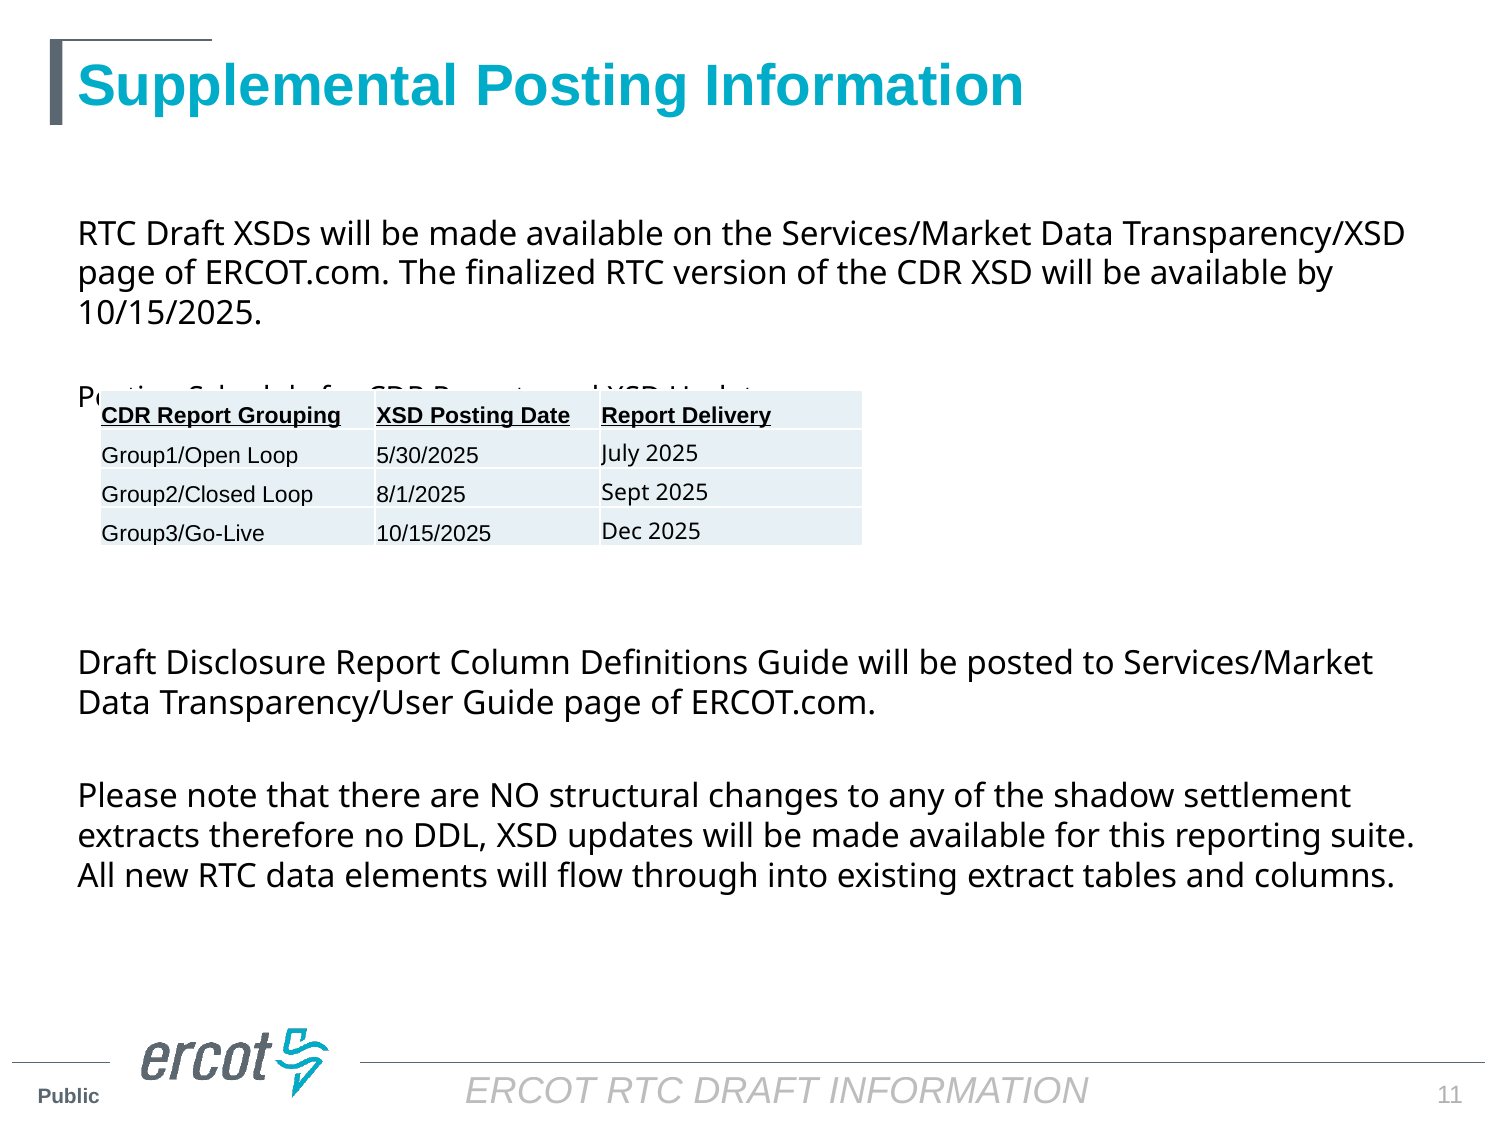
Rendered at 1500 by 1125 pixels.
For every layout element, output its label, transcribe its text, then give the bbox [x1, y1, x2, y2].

table_cell Group2/Closed Loop [101, 469, 374, 506]
table_cell Group3/Go-Live [101, 508, 374, 545]
text_box [75, 596, 1475, 997]
table_cell July 2025 [601, 430, 862, 467]
table_header XSD Posting Date [376, 391, 599, 428]
table_cell 8/1/2025 [376, 469, 599, 506]
table_cell Sept 2025 [601, 469, 862, 506]
table_header CDR Report Grouping [101, 391, 374, 428]
table_header Report Delivery [601, 391, 862, 428]
table_cell 5/30/2025 [376, 430, 599, 467]
slide_number 11 [1412, 1076, 1488, 1112]
table_cell Dec 2025 [601, 508, 862, 545]
title Supplemental Posting Information [62, 39, 1450, 154]
table_cell Group1/Open Loop [101, 430, 374, 467]
picture [137, 1024, 332, 1100]
list RTC Draft XSDs will be made available on the Services/Market Data Transparency/XSD page of ERCOT.com. The finalized RTC version of the CDR XSD will be available by 10/15/2025. Posting Schedule for CDR Reports and XSD Updates: Draft Disclosure Report Column Definitions Guide will be posted to Services/Market Data Transparency/User Guide page of ERCOT.com. Please note that there are NO structural changes to any of the shadow settlement extracts therefore no DDL, XSD updates will be made available for this reporting suite. All new RTC data elements will flow through into existing extract tables and columns. [62, 204, 1463, 925]
table_cell 10/15/2025 [376, 508, 599, 545]
